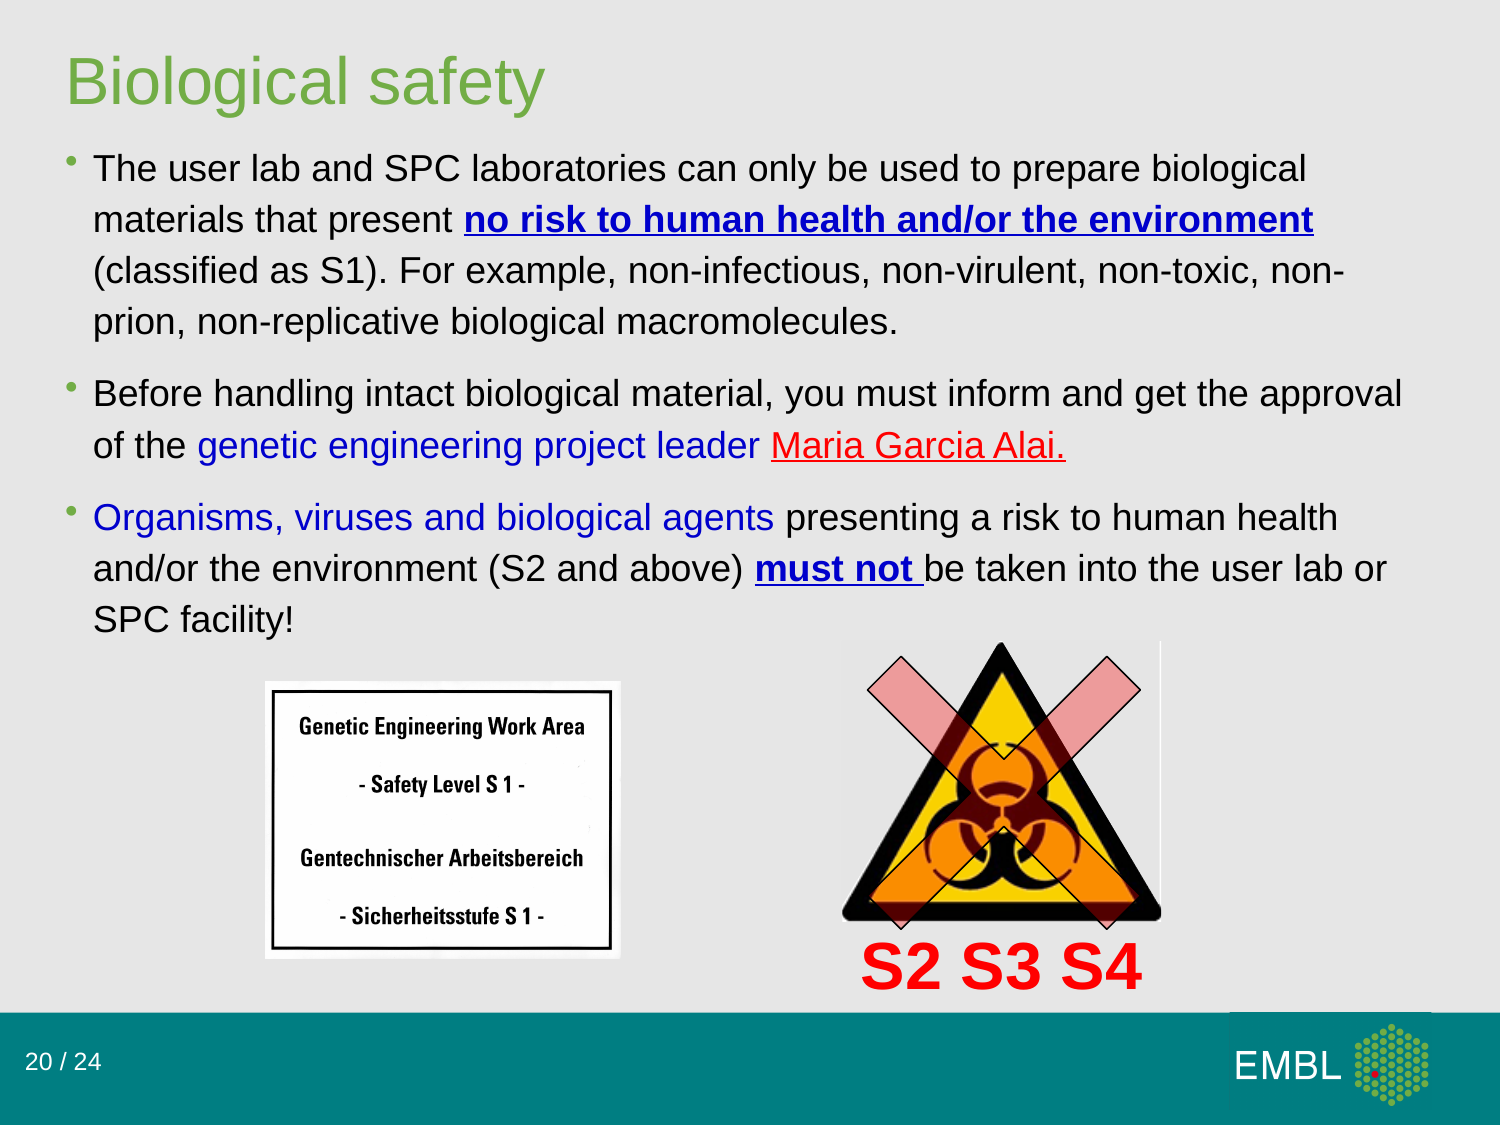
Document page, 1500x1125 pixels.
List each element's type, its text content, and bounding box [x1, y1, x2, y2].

picture [1229, 1012, 1432, 1110]
text_box S2 S3 S4 [846, 928, 1158, 1011]
picture [842, 641, 1162, 922]
picture [265, 681, 621, 960]
slide_number 20 / 24 [24, 1045, 148, 1084]
title Biological safety [64, 37, 1403, 136]
list The user lab and SPC laboratories can only be used to prepare biological materials that present no risk to human health and/or the environment (classified as S1). For example, non-infectious, non-virulent, non-toxic, non-prion, non-replicative biological macromolecules. Before handling intact biological material, you must inform and get the approval of the genetic engineering project leader Maria Garcia Alai. Organisms, viruses and biological agents presenting a risk to human health and/or the environment (S2 and above) must not be taken into the user lab or SPC facility! [64, 136, 1436, 646]
